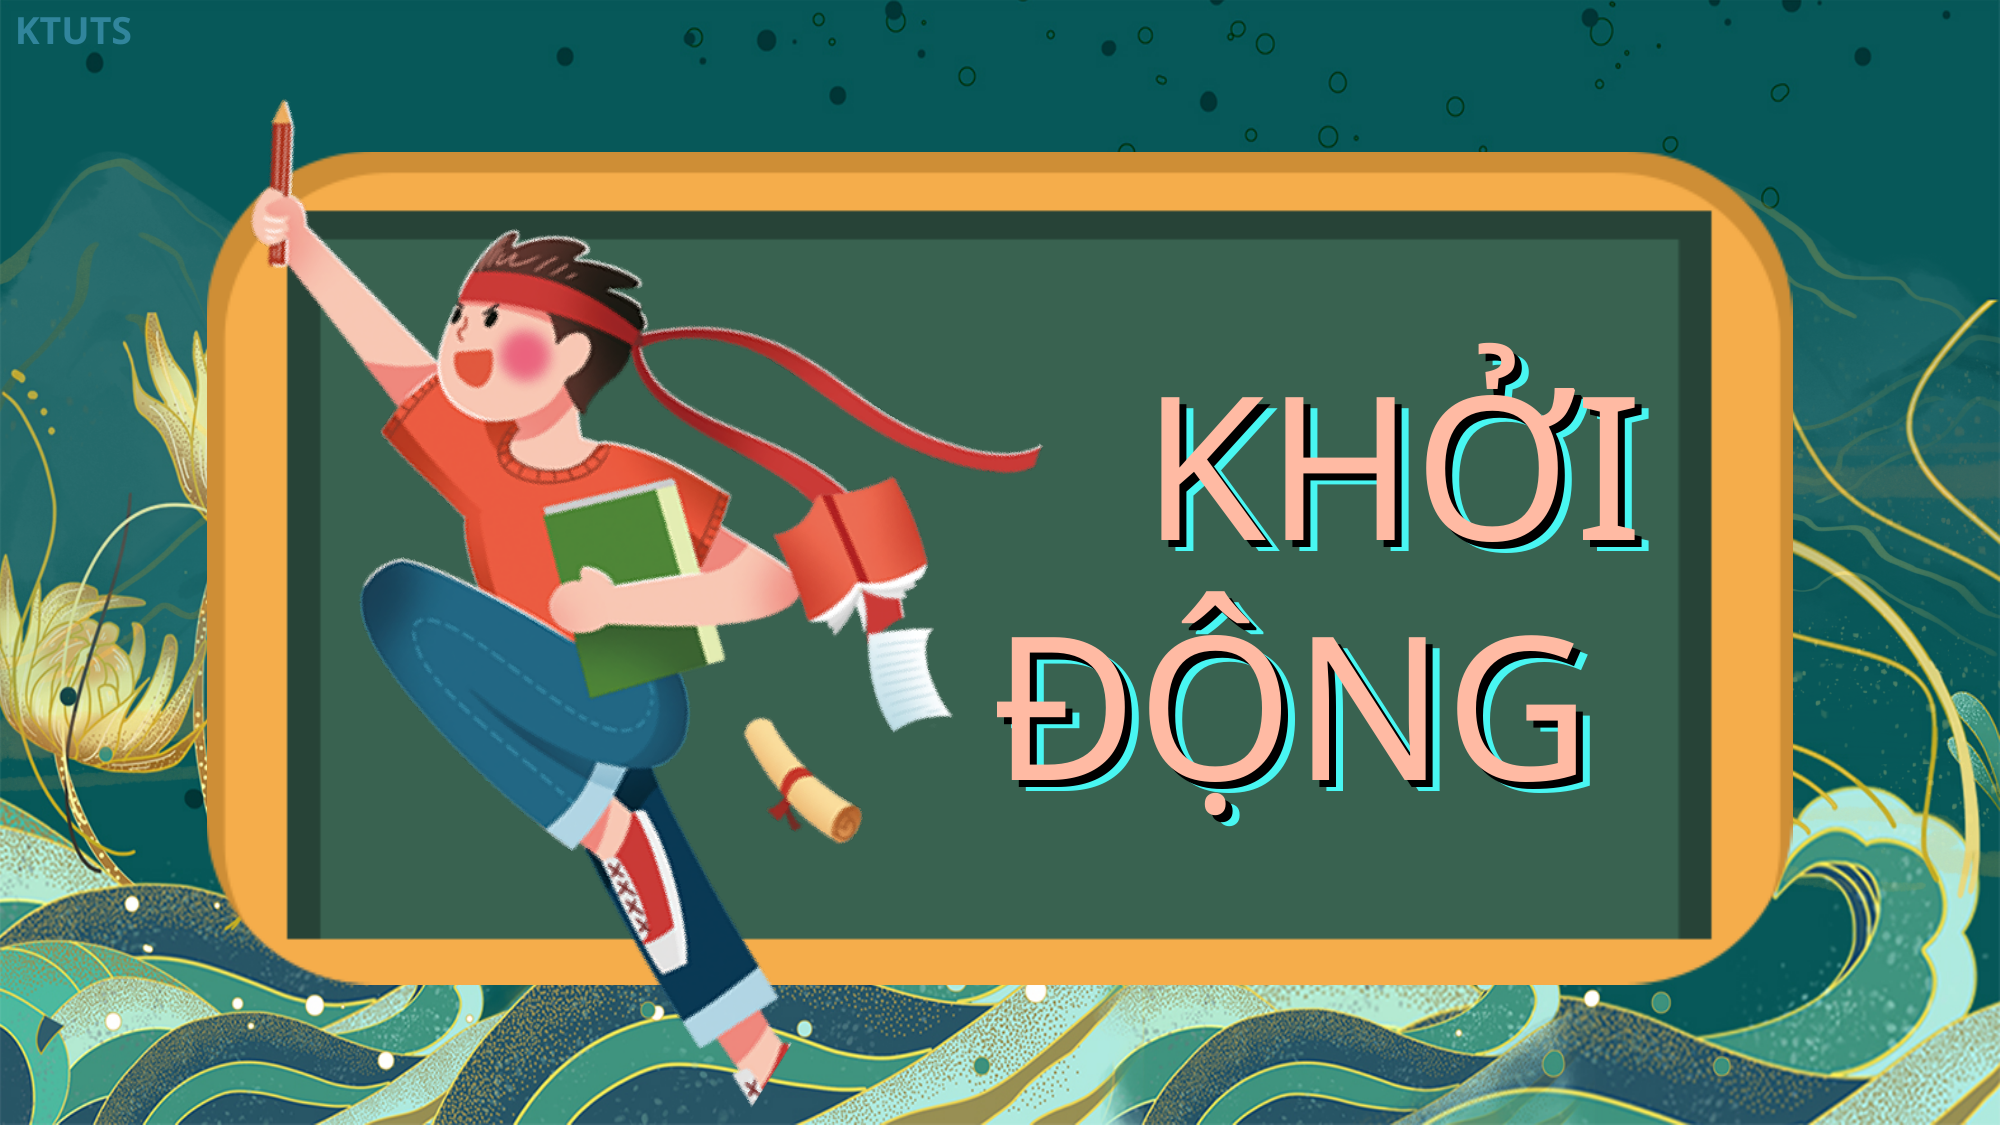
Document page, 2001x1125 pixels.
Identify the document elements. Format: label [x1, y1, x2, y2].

text_box [910, 332, 1673, 845]
picture [0, 0, 2000, 1125]
